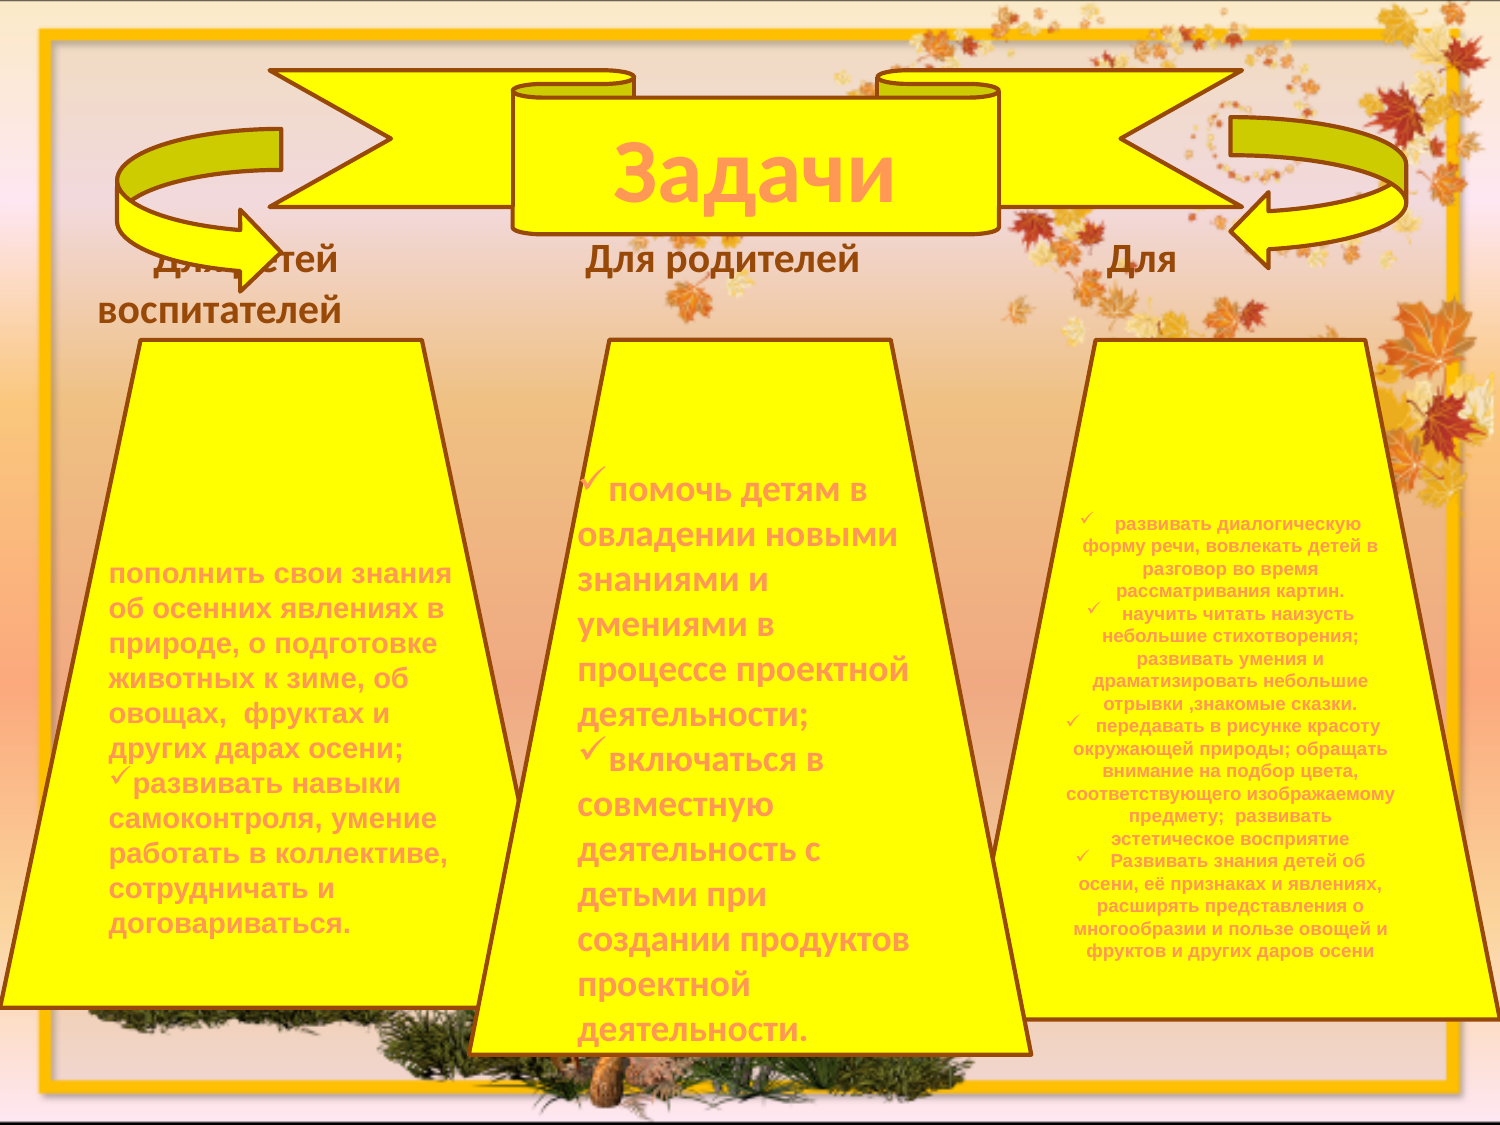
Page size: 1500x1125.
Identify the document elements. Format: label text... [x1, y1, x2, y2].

text_box [114, 126, 284, 294]
text_box развивать диалогическую форму речи, вовлекать детей в разговор во время рассматривания картин. научить читать наизусть небольшие стихотворения; развивать умения и драматизировать небольшие отрывки ,знакомые сказки. передавать в рисунке красоту окружающей природы; обращать внимание на подбор цвета, соответствующего изображаемому предмету; развивать эстетическое восприятие Развивать знания детей об осени, её признаках и явлениях, расширять представления о многообразии и пользе овощей и фруктов и других даров осени [993, 337, 1500, 1022]
text_box [1228, 115, 1409, 271]
picture [0, 0, 1500, 1003]
list Для детей Для родителей Для воспитателей [82, 251, 1442, 340]
text_box помочь детям в овладении новыми знаниями и умениями в процессе проектной деятельности; включаться в совместную деятельность с детьми при создании продуктов проектной деятельности. [466, 337, 1034, 1057]
text_box пополнить свои знания об осенних явлениях в природе, о подготовке животных к зиме, об овощах, фруктах и других дарах осени; развивать навыки самоконтроля, умение работать в коллективе, сотрудничать и договариваться. [0, 337, 519, 1010]
picture [425, 340, 607, 786]
picture [894, 340, 1093, 844]
picture [0, 1010, 1500, 1125]
text_box Задачи [267, 68, 1245, 237]
